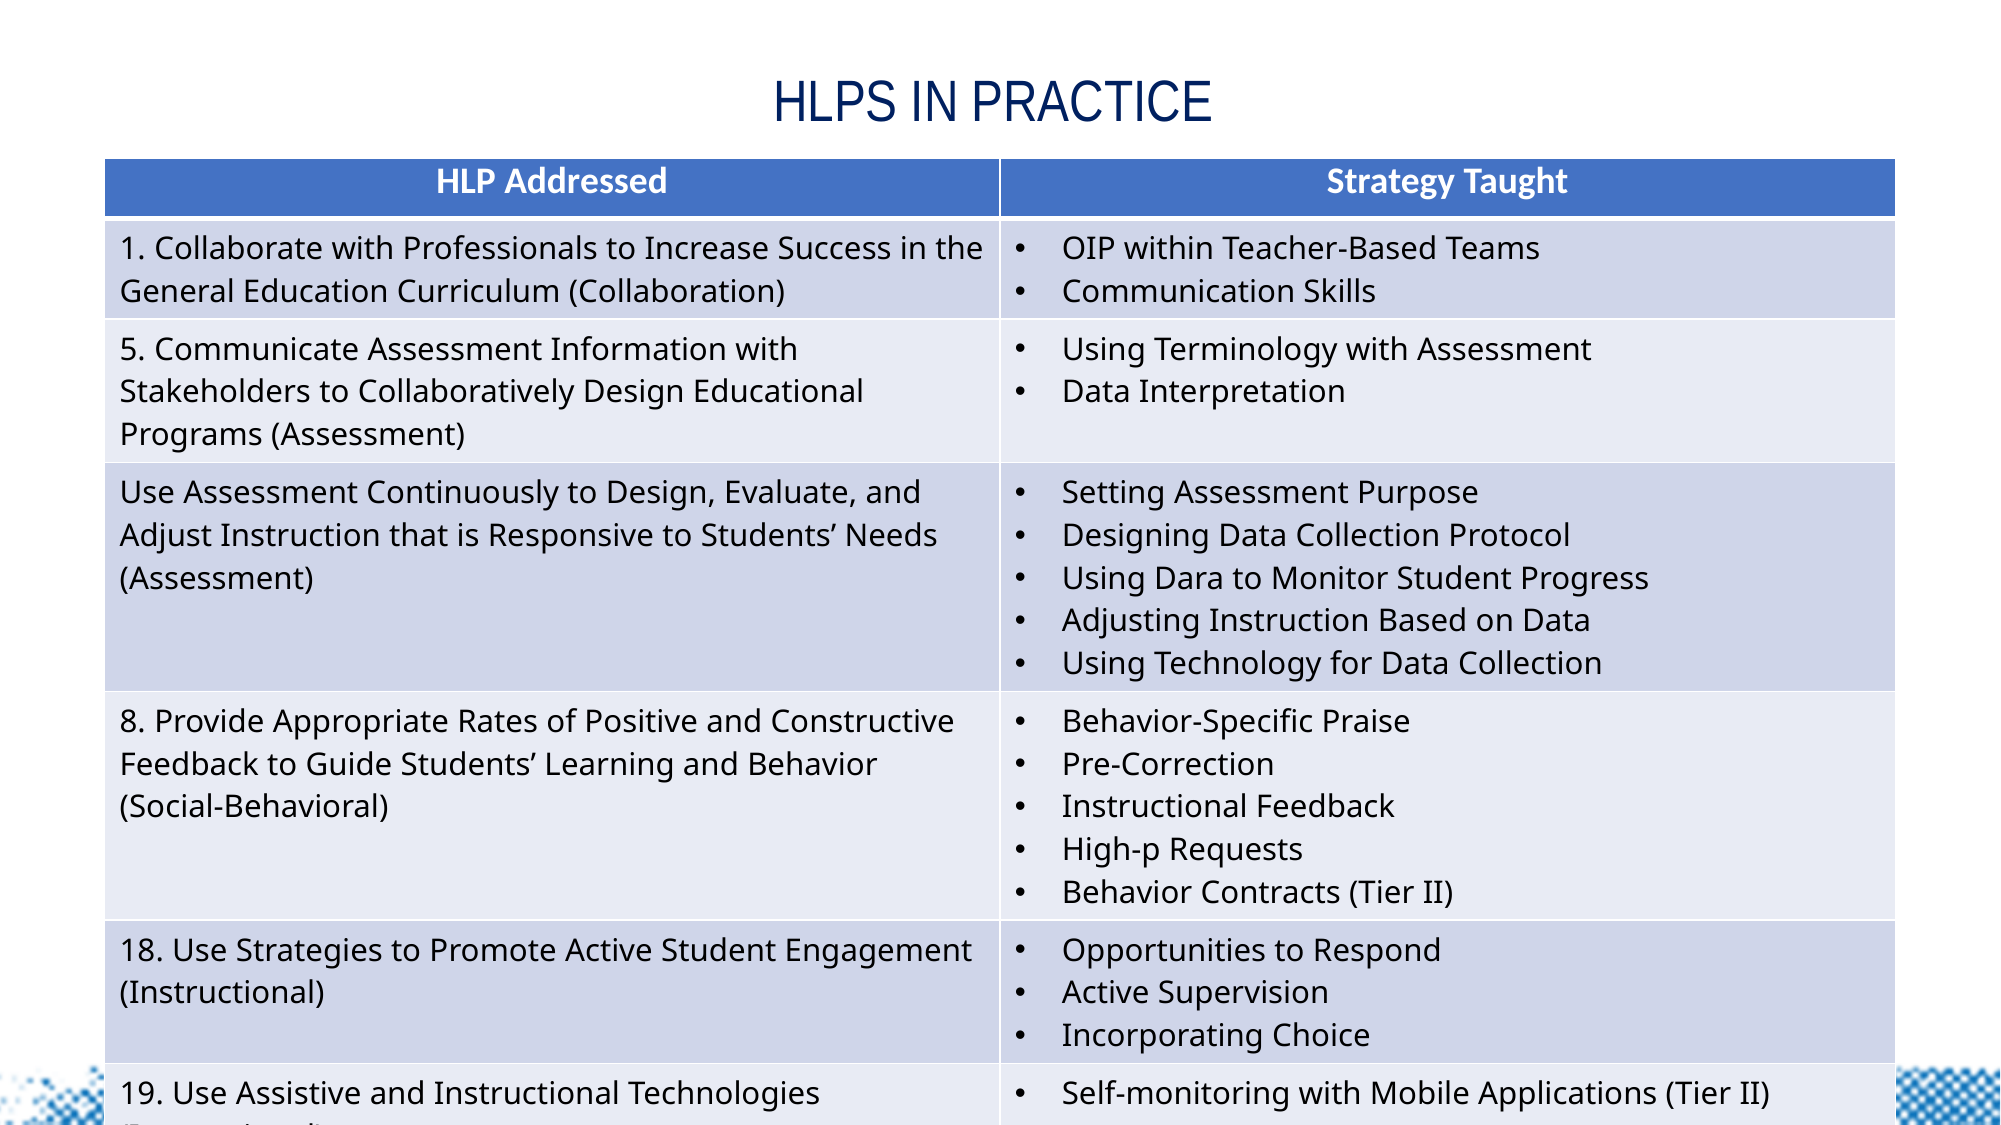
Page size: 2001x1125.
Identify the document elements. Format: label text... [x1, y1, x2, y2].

table_cell Using Terminology with Assessment Data Interpretation [1001, 320, 1895, 462]
table_cell 5. Communicate Assessment Information with Stakeholders to Collaboratively Design Educational Programs (Assessment) [105, 320, 999, 462]
table_cell 8. Provide Appropriate Rates of Positive and Constructive Feedback to Guide Students’ Learning and Behavior (Social-Behavioral) [105, 692, 999, 919]
table_cell 18. Use Strategies to Promote Active Student Engagement (Instructional) [105, 921, 999, 1063]
table_cell Opportunities to Respond Active Supervision Incorporating Choice [1001, 921, 1895, 1063]
table_cell Behavior-Specific Praise Pre-Correction Instructional Feedback High-p Requests Behavior Contracts (Tier II) [1001, 692, 1895, 919]
picture [0, 0, 2001, 1125]
table_cell 19. Use Assistive and Instructional Technologies (Instructional) [105, 1064, 999, 1125]
table_header Strategy Taught [1001, 159, 1895, 216]
table_header HLP Addressed [105, 159, 999, 216]
table_cell OIP within Teacher-Based Teams Communication Skills [1001, 221, 1895, 318]
table_cell Setting Assessment Purpose Designing Data Collection Protocol Using Dara to Monitor Student Progress Adjusting Instruction Based on Data Using Technology for Data Collection [1001, 463, 1895, 691]
table_cell 1. Collaborate with Professionals to Increase Success in the General Education Curriculum (Collaboration) [105, 221, 999, 318]
table_cell Self-monitoring with Mobile Applications (Tier II) [1001, 1064, 1895, 1125]
table_cell Use Assessment Continuously to Design, Evaluate, and Adjust Instruction that is Responsive to Students’ Needs (Assessment) [105, 463, 999, 691]
title HLPs IN Practice [38, 45, 1948, 161]
